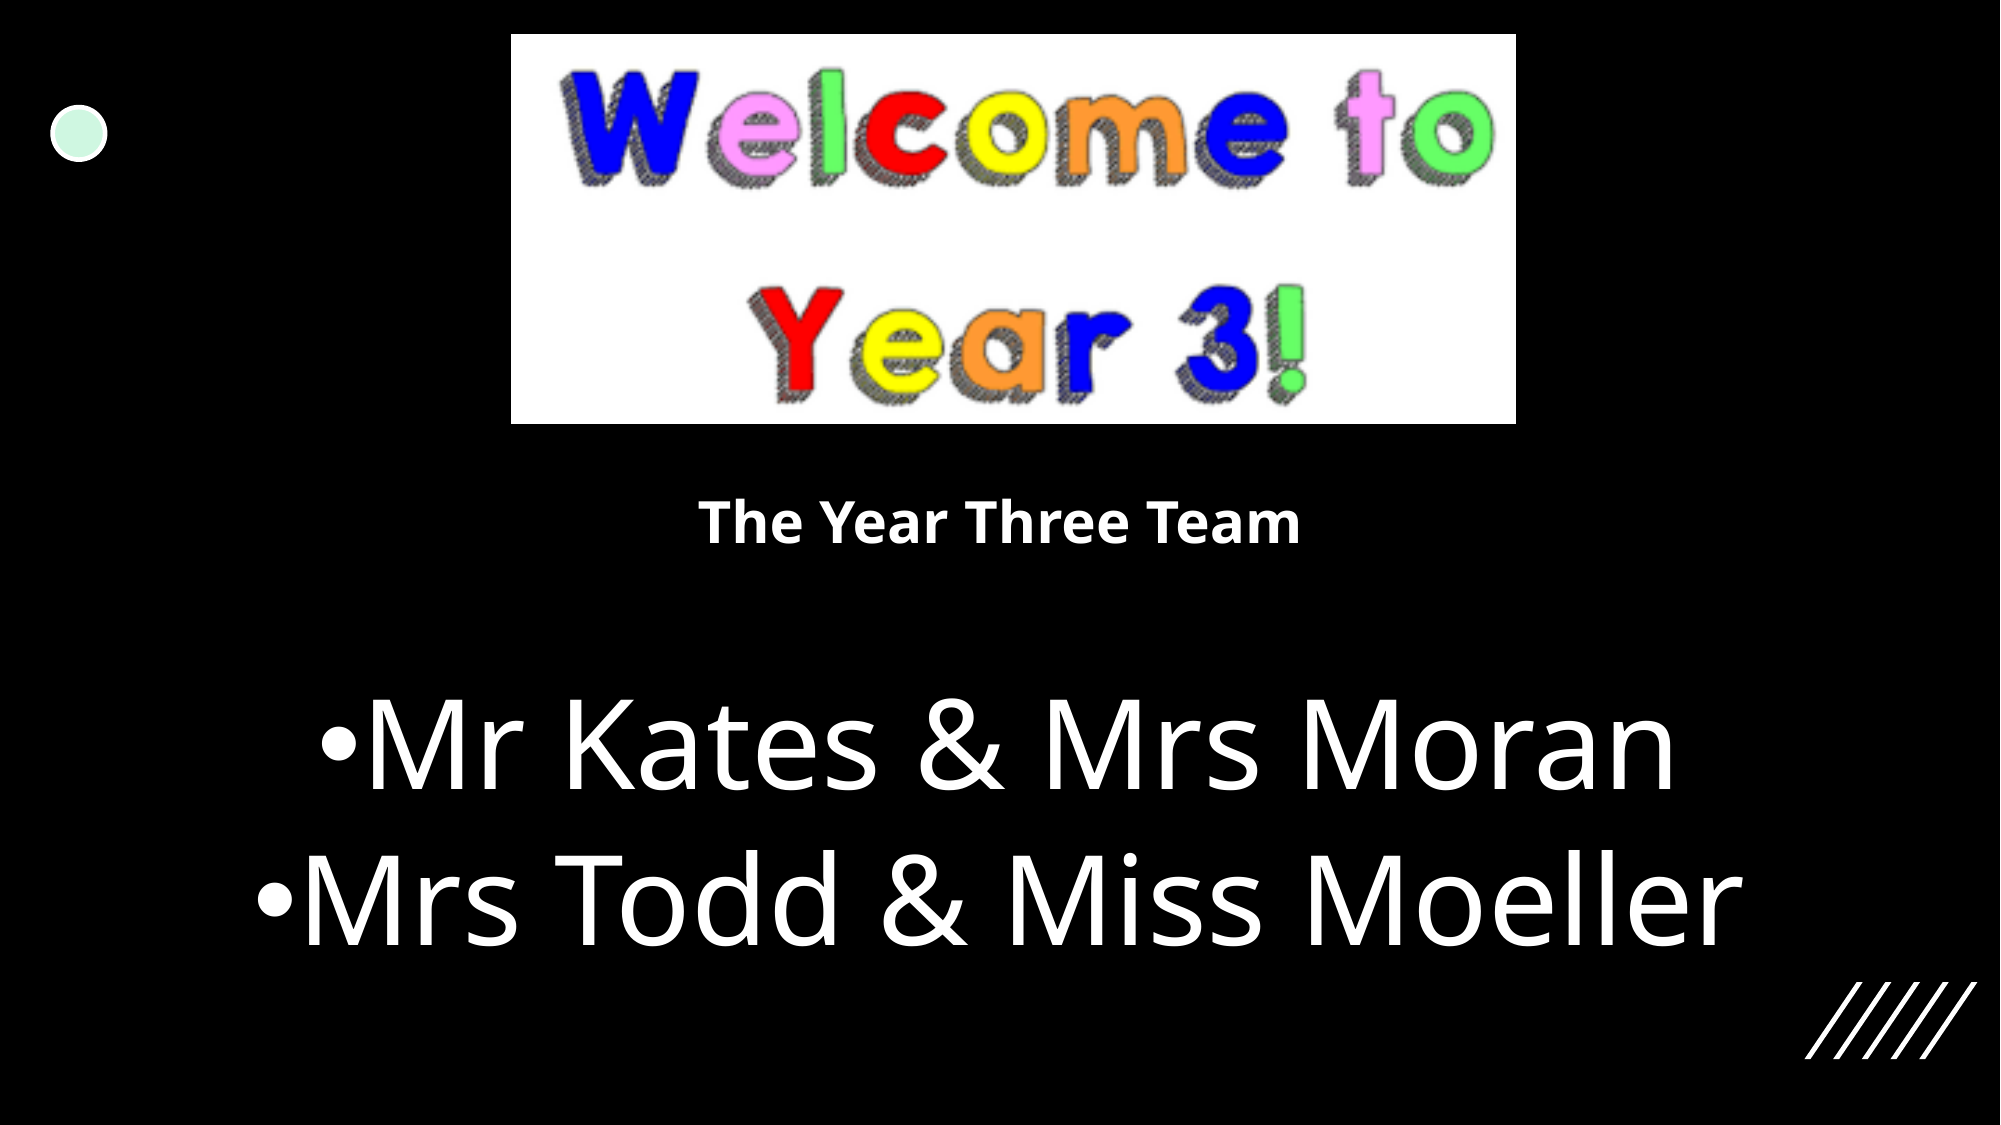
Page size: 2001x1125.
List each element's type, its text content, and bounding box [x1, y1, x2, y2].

picture [511, 34, 1516, 424]
list Mr Kates & Mrs Moran Mrs Todd & Miss Moeller [137, 674, 1863, 1125]
title The Year Three Team [137, 375, 1863, 674]
